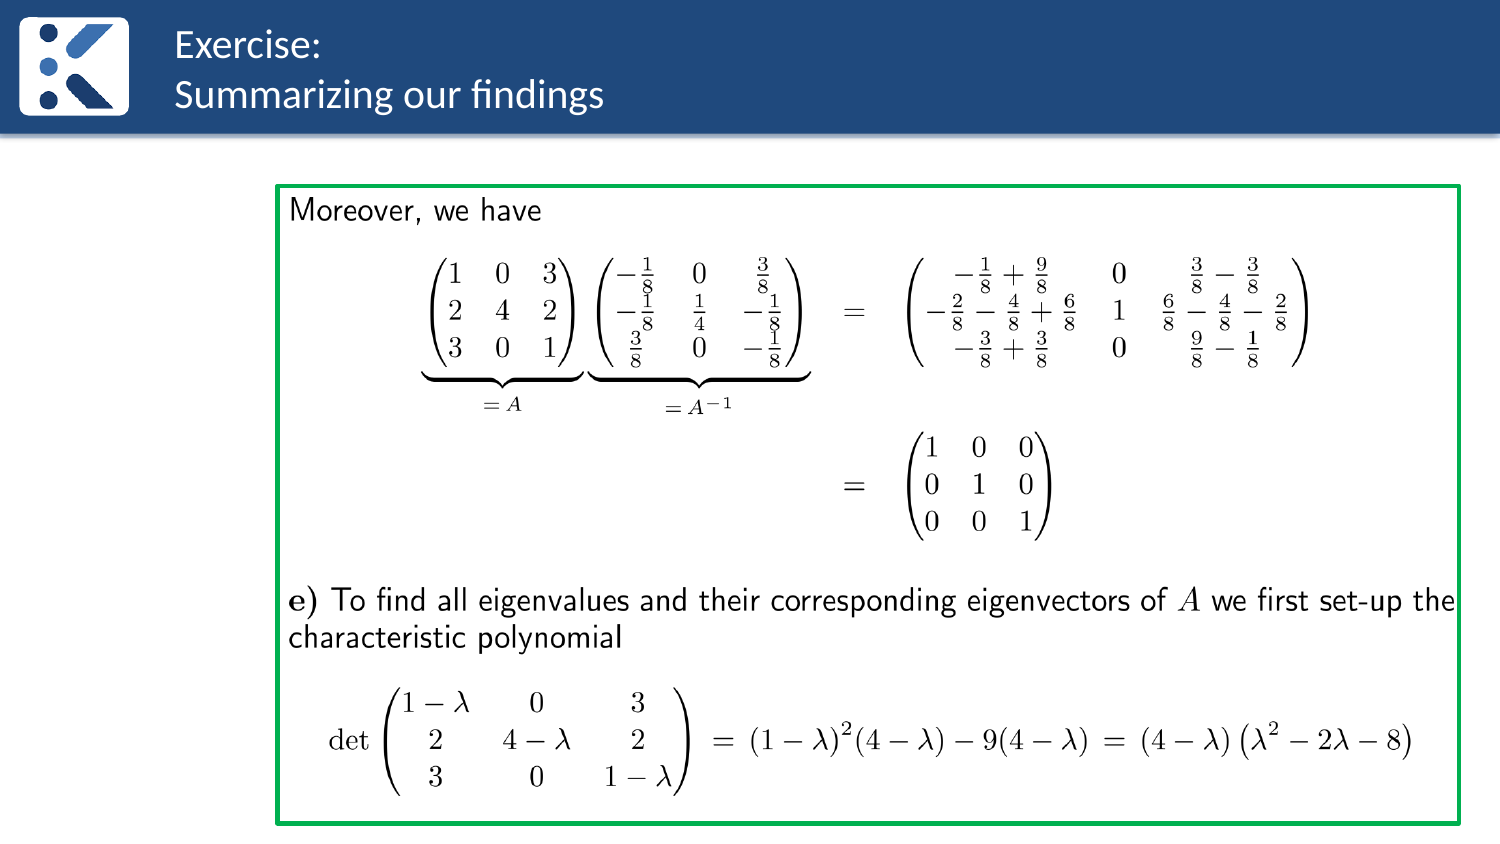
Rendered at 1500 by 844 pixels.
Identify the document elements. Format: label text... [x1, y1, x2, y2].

picture [288, 197, 1454, 796]
title Exercise: Summarizing our findings [159, 8, 1483, 126]
picture [27, 18, 122, 115]
text_box [275, 184, 1461, 826]
